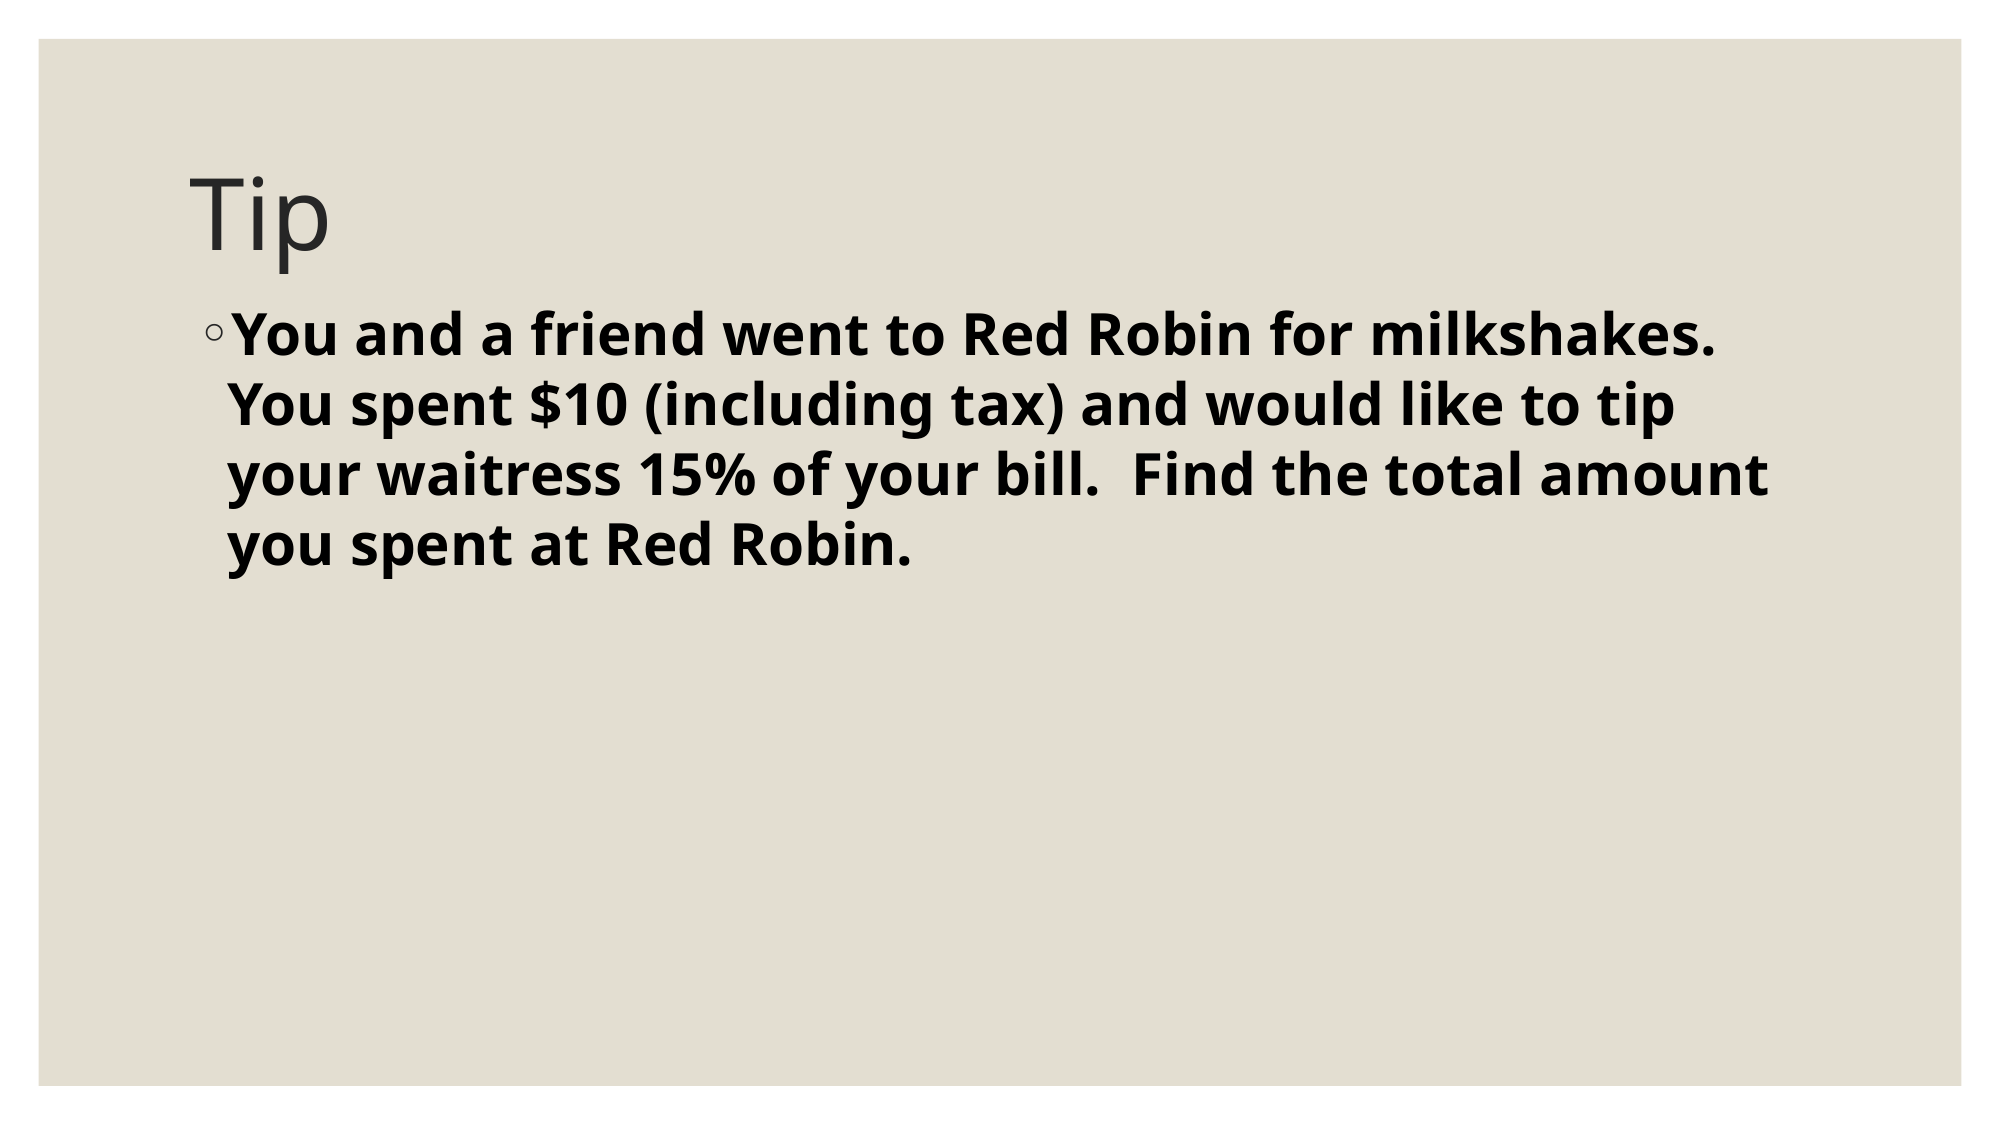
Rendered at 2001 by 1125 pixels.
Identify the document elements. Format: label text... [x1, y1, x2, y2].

list You and a friend went to Red Robin for milkshakes. You spent $10 (including tax) and would like to tip your waitress 15% of your bill. Find the total amount you spent at Red Robin. [174, 289, 1825, 935]
title Tip [174, 105, 1825, 289]
